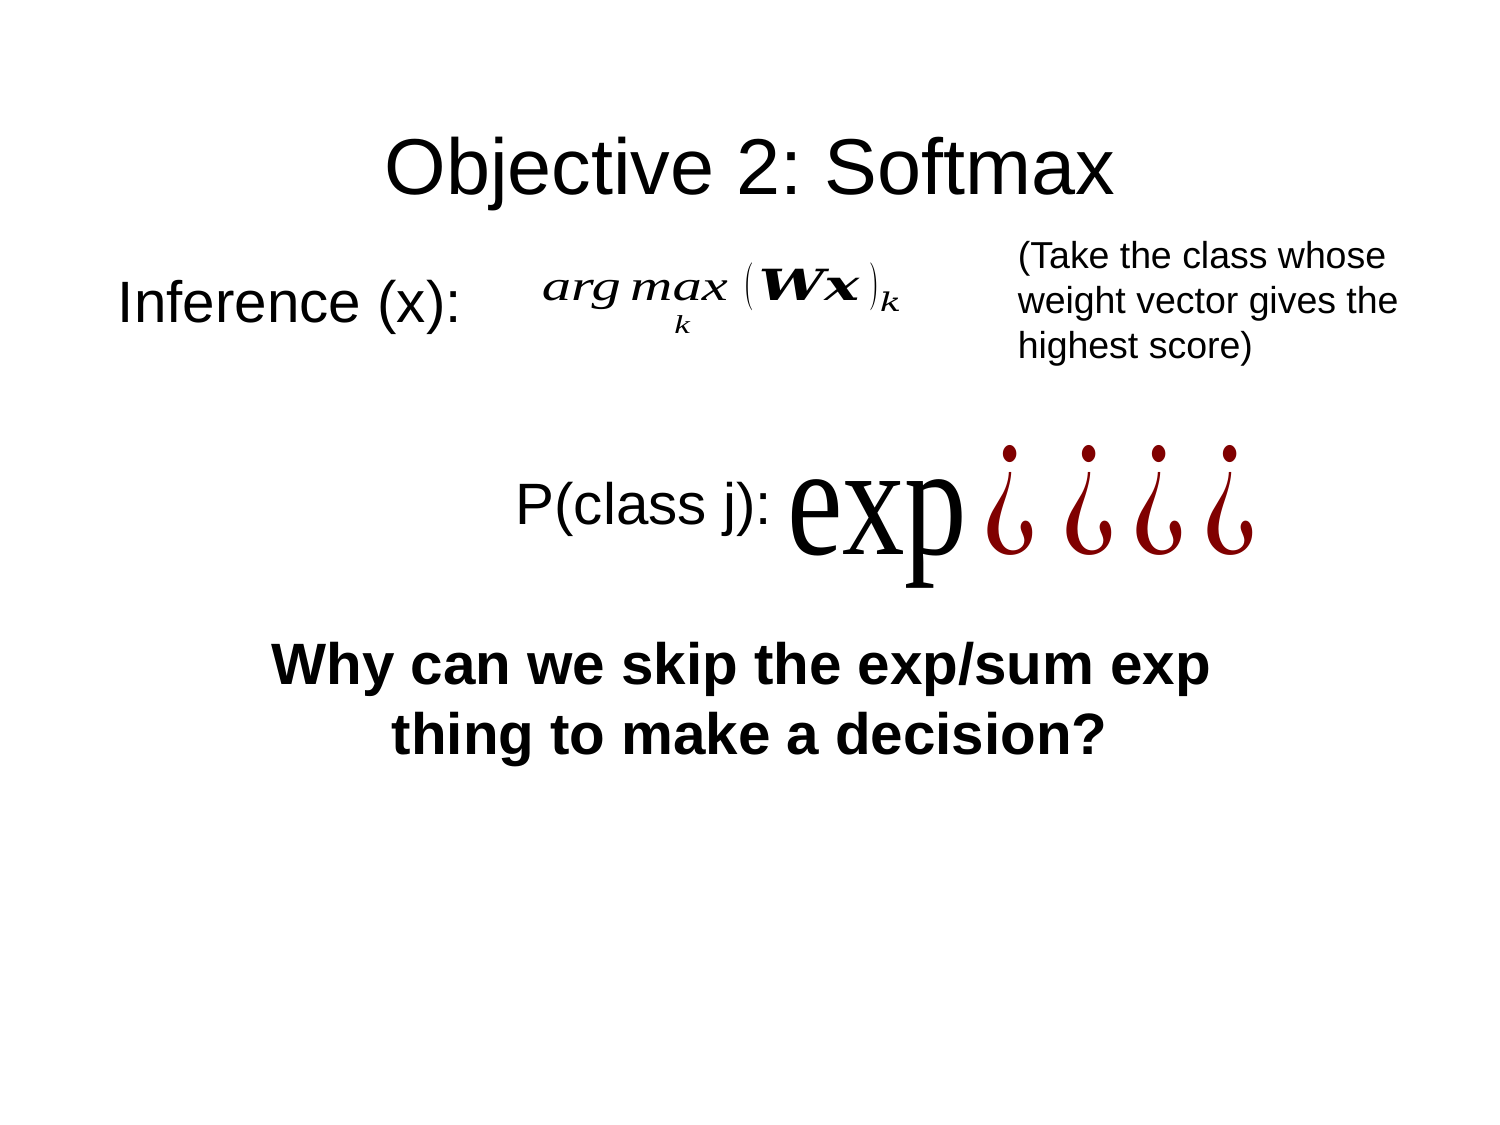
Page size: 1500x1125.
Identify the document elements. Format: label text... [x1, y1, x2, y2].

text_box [495, 415, 1260, 593]
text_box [103, 224, 1450, 376]
title Objective 2: Softmax [103, 59, 1397, 224]
text_box Why can we skip the exp/sum exp thing to make a decision? [98, 618, 1402, 774]
